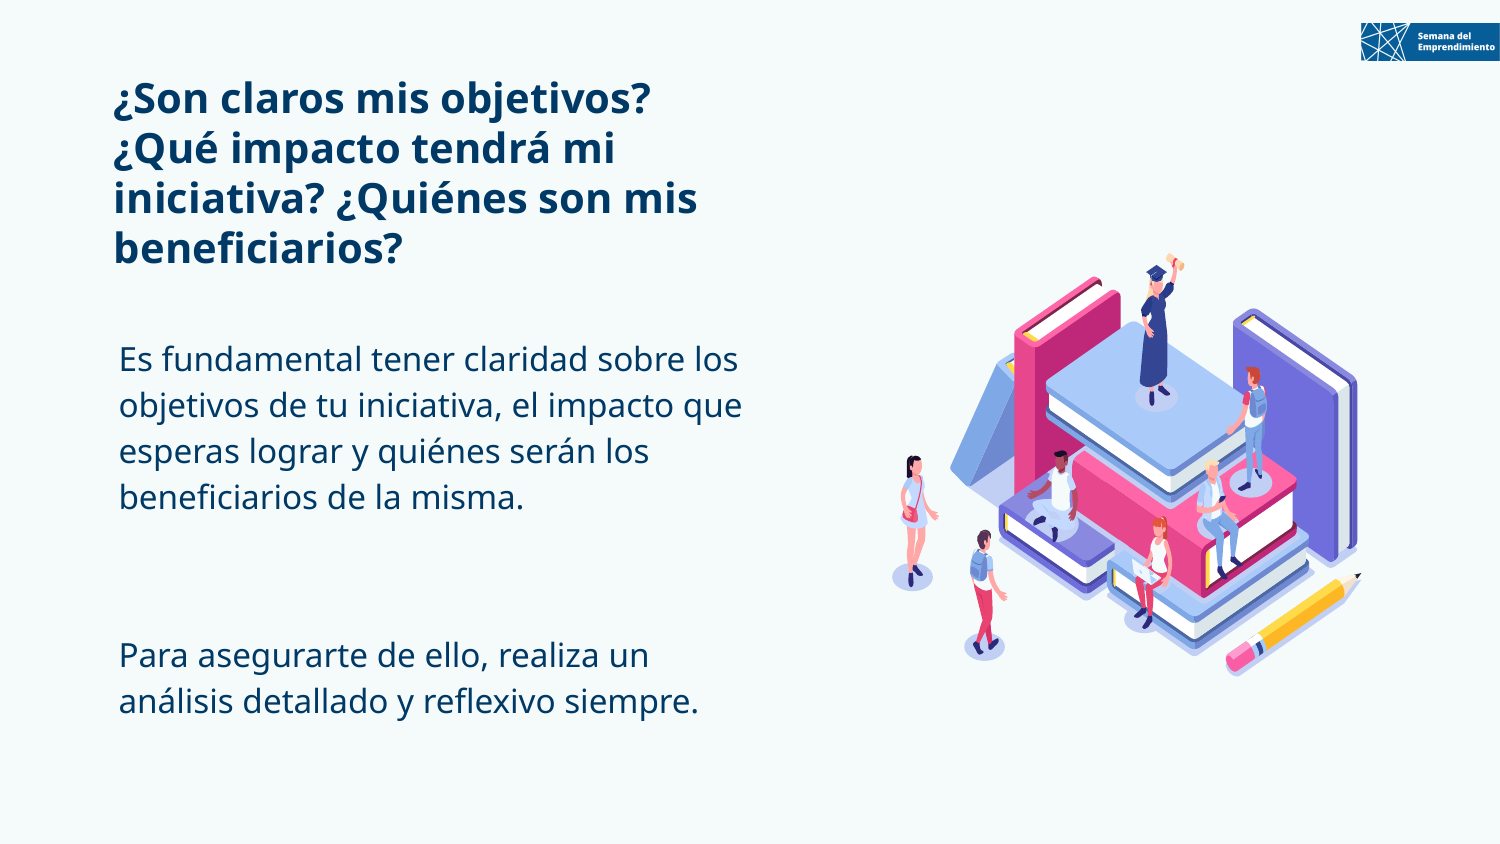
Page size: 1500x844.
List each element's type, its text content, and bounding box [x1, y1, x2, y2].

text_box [891, 252, 1362, 677]
picture [1361, 23, 1500, 62]
list Es fundamental tener claridad sobre los objetivos de tu iniciativa, el impacto que esperas lograr y quiénes serán los beneficiarios de la misma. Para asegurarte de ello, realiza un análisis detallado y reflexivo siempre. [103, 317, 765, 795]
title ¿Son claros mis objetivos? ¿Qué impacto tendrá mi iniciativa? ¿Quiénes son mis beneficiarios? [98, 56, 726, 292]
